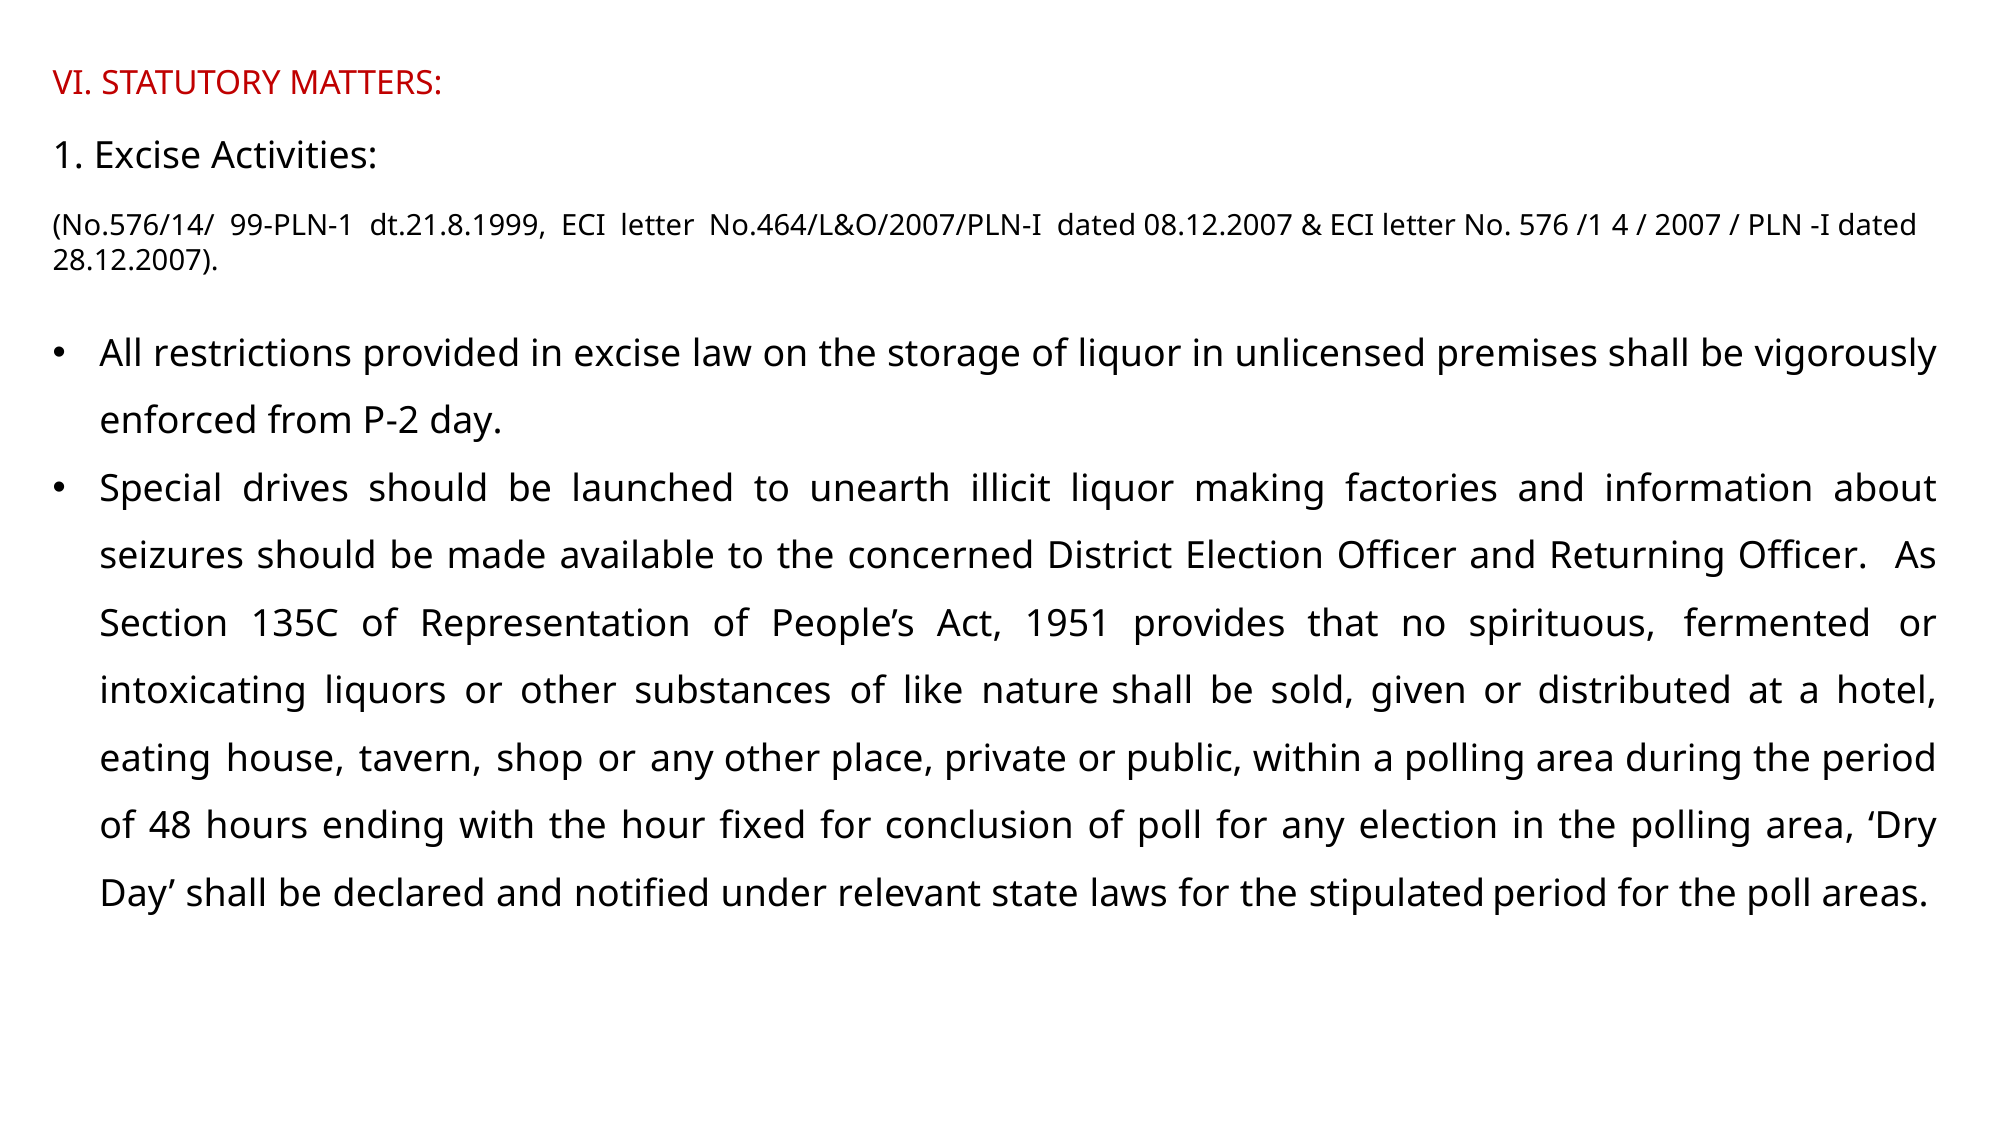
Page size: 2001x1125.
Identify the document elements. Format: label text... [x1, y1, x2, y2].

text_box VI. STATUTORY MATTERS: 1. Excise Activities: (No.576/14/ 99-PLN-1 dt.21.8.1999, ECI letter No.464/L&O/2007/PLN-I dated 08.12.2007 & ECI letter No. 576 /1 4 / 2007 / PLN -I dated 28.12.2007). All restrictions provided in excise law on the storage of liquor in unlicensed premises shall be vigorously enforced from P-2 day. Special drives should be launched to unearth illicit liquor making factories and information about seizures should be made available to the concerned District Election Officer and Returning Officer. As Section 135C of Representation of People’s Act, 1951 provides that no spirituous, fermented or intoxicating liquors or other substances of like nature shall be sold, given or distributed at a hotel, eating house, tavern, shop or any other place, private or public, within a polling area during the period of 48 hours ending with the hour fixed for conclusion of poll for any election in the polling area, ‘Dry Day’ shall be declared and notified under relevant state laws for the stipulated period for the poll areas. [27, 36, 1961, 952]
